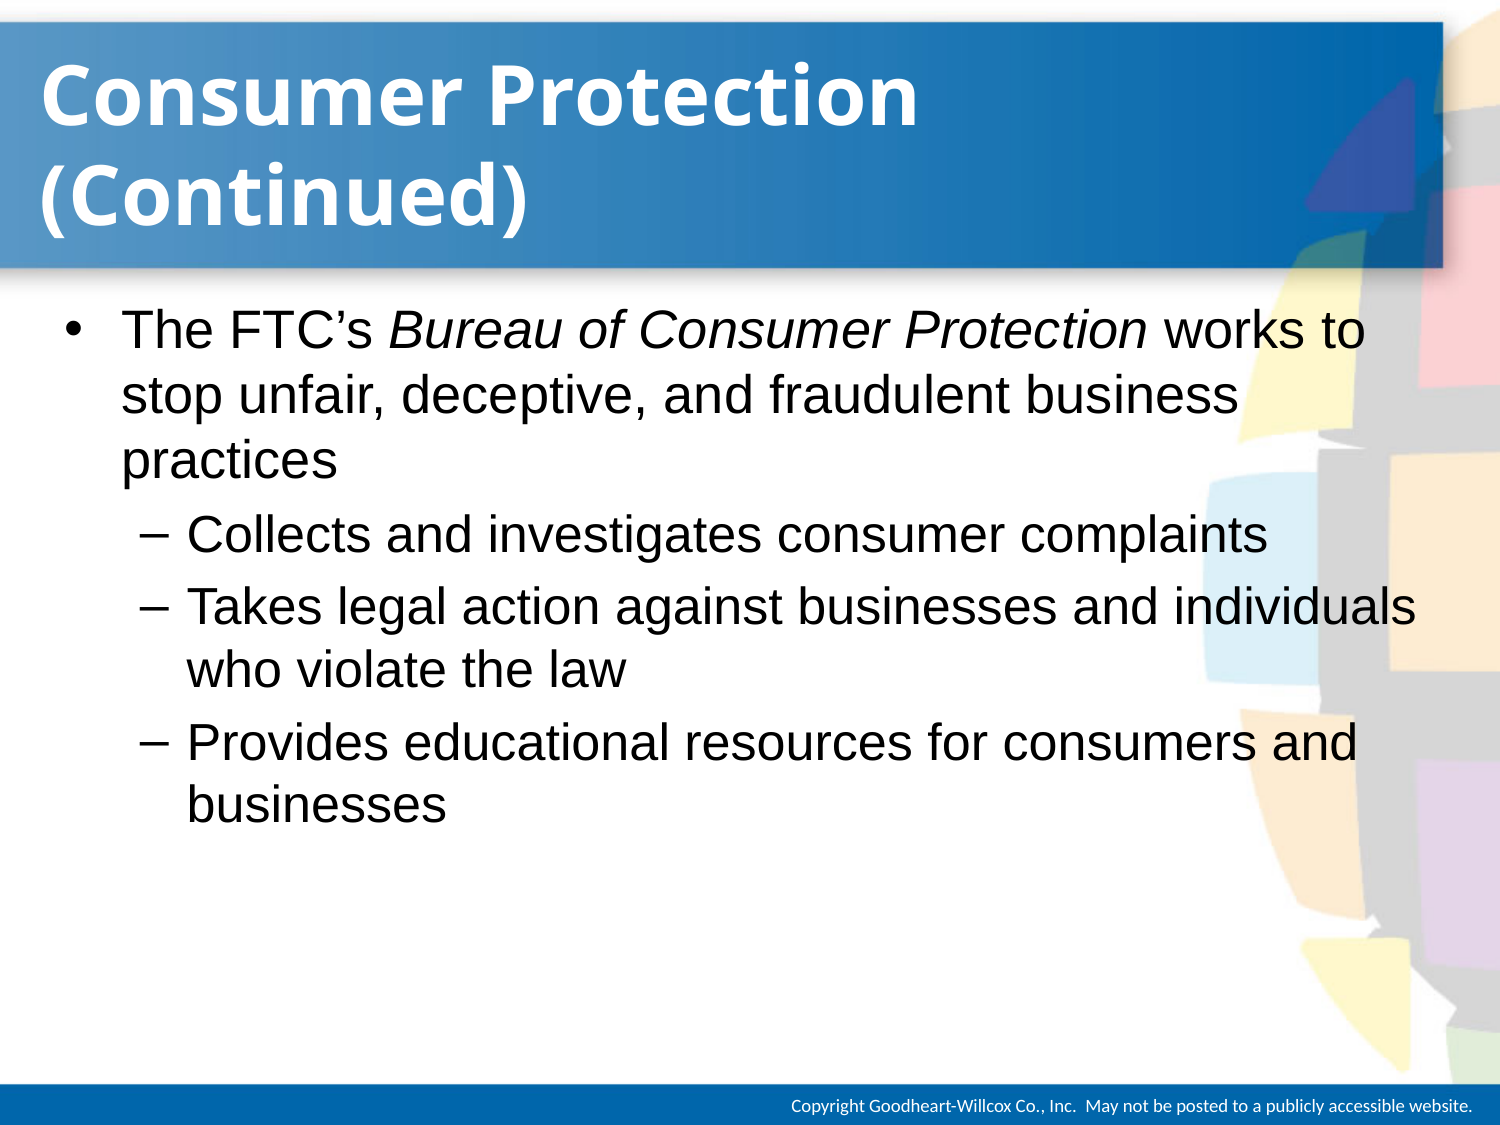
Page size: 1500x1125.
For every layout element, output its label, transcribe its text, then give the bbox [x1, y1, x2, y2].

list The FTC’s Bureau of Consumer Protection works to stop unfair, deceptive, and fraudulent business practices Collects and investigates consumer complaints Takes legal action against businesses and individuals who violate the law Provides educational resources for consumers and businesses [50, 287, 1438, 1075]
title Consumer Protection (Continued) [24, 37, 1426, 251]
picture [0, 0, 1500, 1125]
